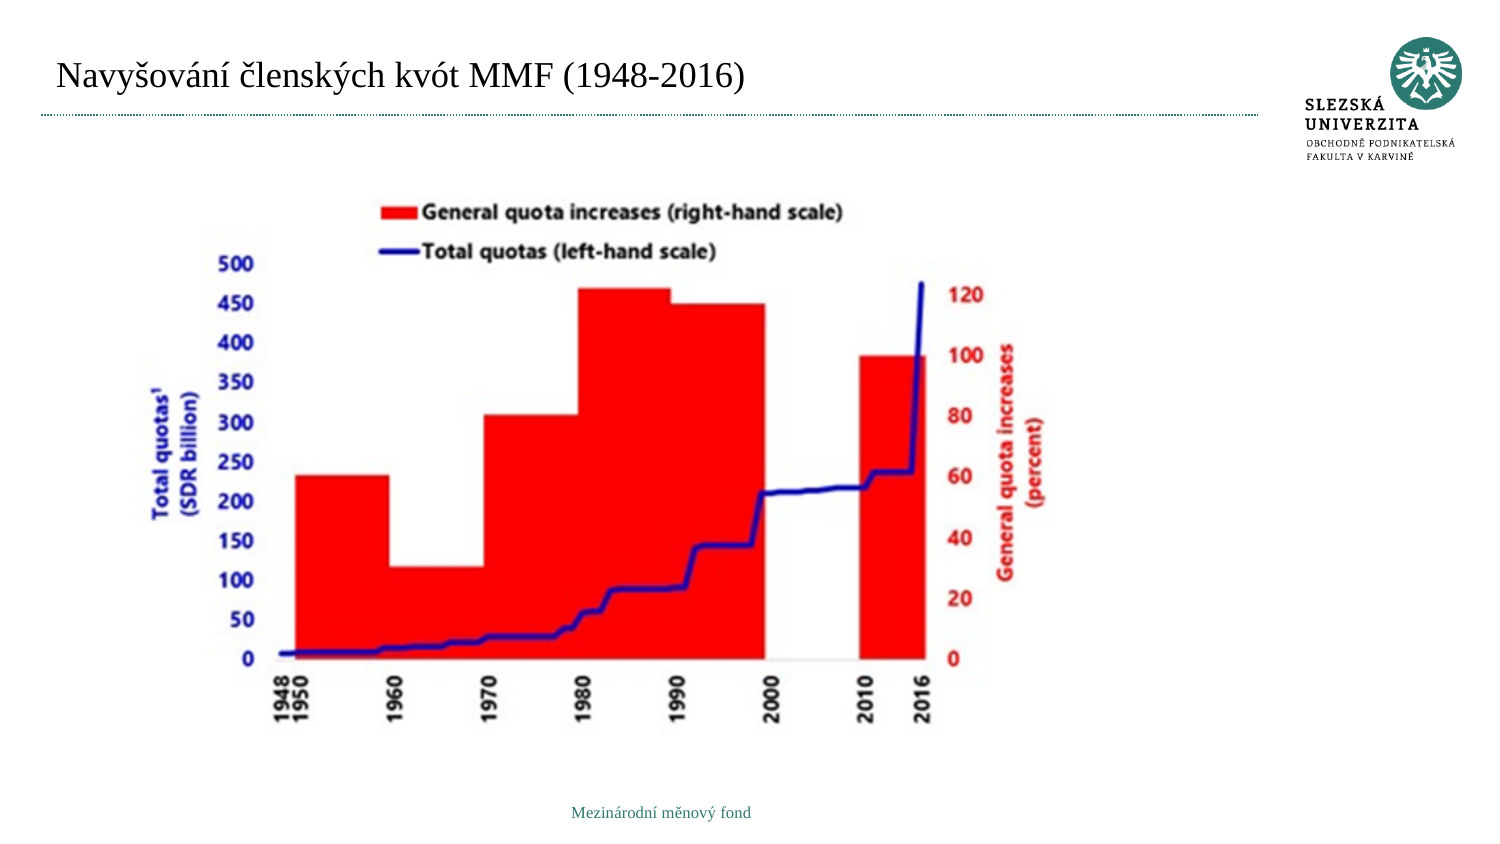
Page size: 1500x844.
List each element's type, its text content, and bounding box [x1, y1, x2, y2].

text_box [442, 776, 1058, 811]
title Navyšování členských kvót MMF (1948-2016) [41, 43, 1258, 104]
picture [1305, 37, 1462, 160]
picture [135, 197, 1058, 737]
